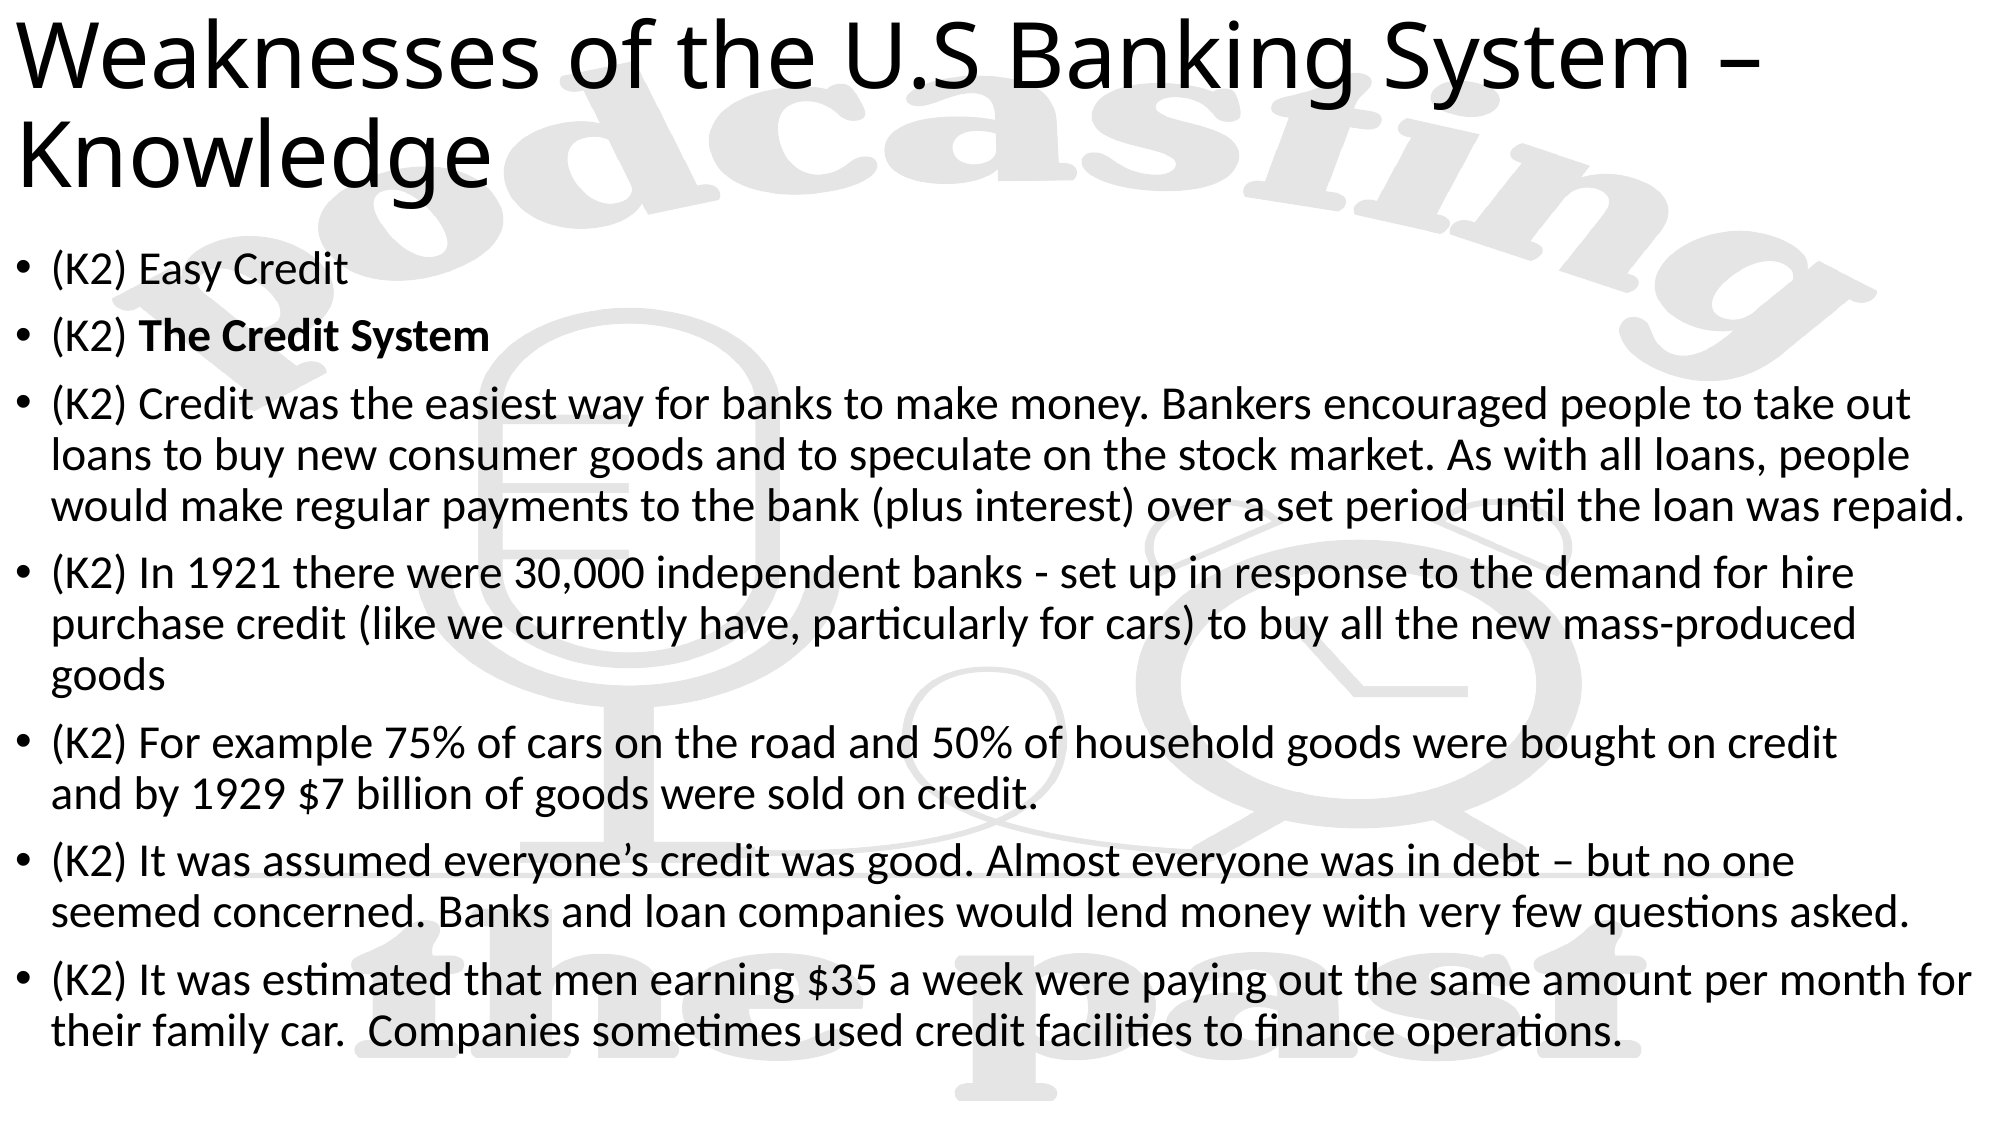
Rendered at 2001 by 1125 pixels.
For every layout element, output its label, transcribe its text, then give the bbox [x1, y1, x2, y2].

list (K2) Easy Credit (K2) The Credit System​ (K2) Credit was the easiest way for banks to make money. Bankers encouraged people to take out loans to buy new consumer goods and to speculate on the stock market. As with all loans, people would make regular payments to the bank (plus interest) over a set period until the loan was repaid.​ (K2) In 1921 there were 30,000 independent banks - set up in response to the demand for hire purchase credit (like we currently have, particularly for cars) to buy all the new mass-produced goods ​ (K2) For example 75% of cars on the road and 50% of household goods were bought on credit and by 1929 $7 billion of goods were sold on credit.​ (K2) It was assumed everyone’s credit was good. Almost everyone was in debt – but no one seemed concerned. Banks and loan companies would lend money with very few questions asked.​ (K2) It was estimated that men earning $35 a week were paying out the same amount per month for their family car. Companies sometimes used credit facilities to finance operations. ​ [0, 236, 2000, 1125]
title Weaknesses of the U.S Banking System – Knowledge [0, 0, 2000, 218]
